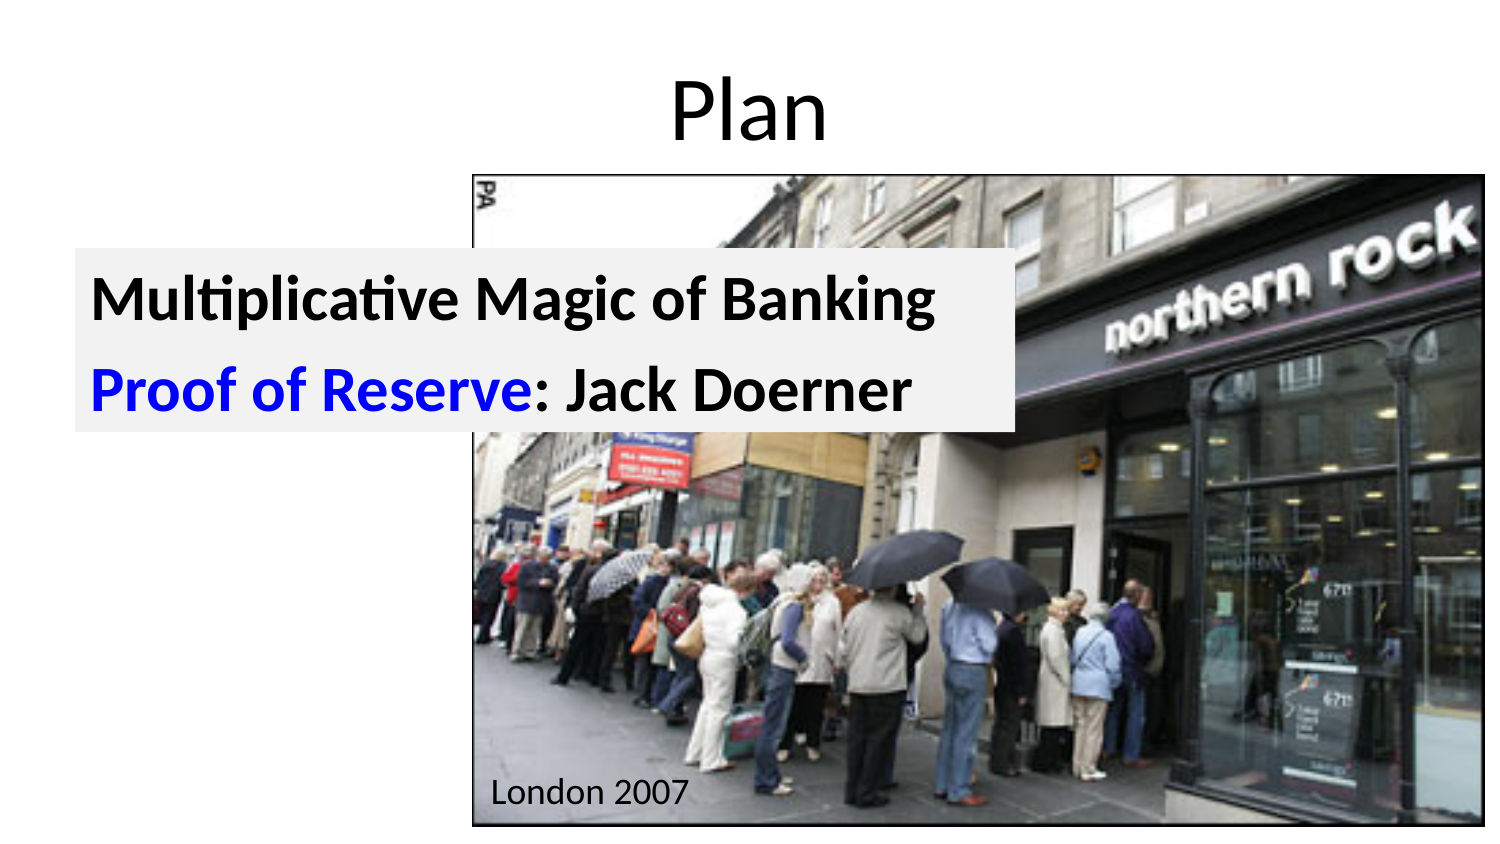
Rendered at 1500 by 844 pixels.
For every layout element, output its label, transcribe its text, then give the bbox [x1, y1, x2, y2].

title Plan [75, 33, 1425, 175]
list Multiplicative Magic of Banking Proof of Reserve: Jack Doerner [75, 248, 467, 433]
picture [472, 174, 1485, 828]
